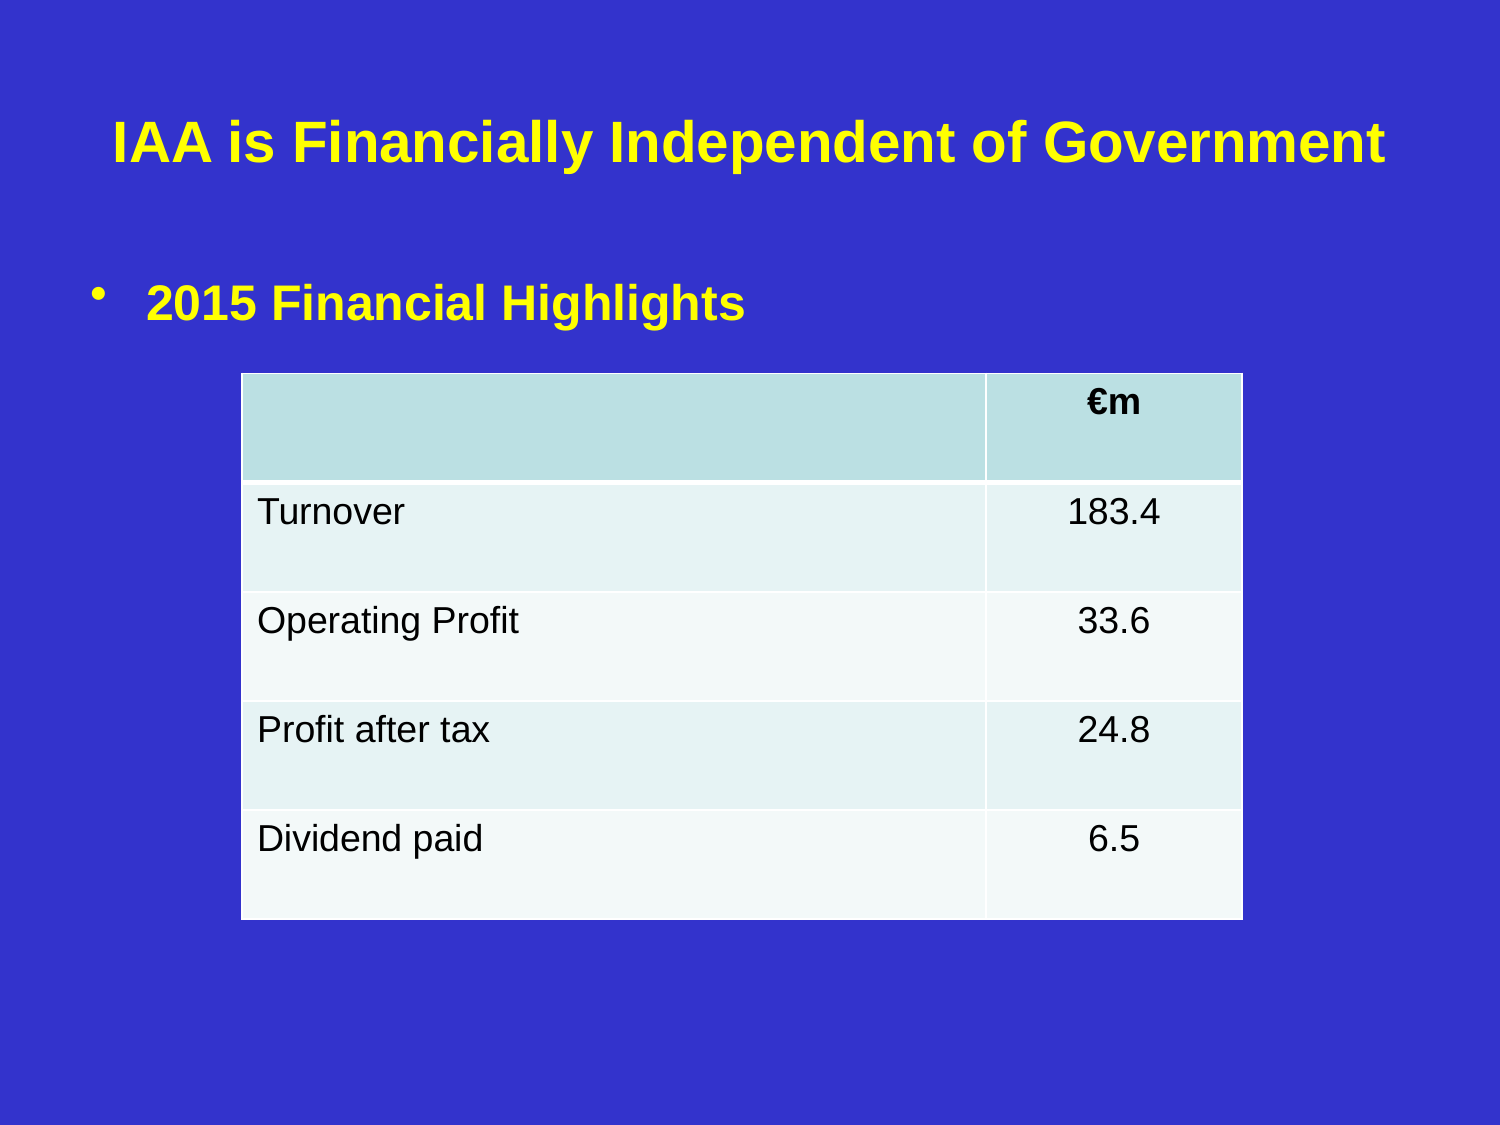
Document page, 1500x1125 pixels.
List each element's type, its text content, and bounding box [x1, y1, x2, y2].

table_cell 6.5 [987, 811, 1241, 918]
table_header [243, 374, 985, 480]
table_cell Operating Profit [243, 593, 985, 700]
table_cell Turnover [243, 485, 985, 591]
table_cell Dividend paid [243, 811, 985, 918]
table_cell 183.4 [987, 485, 1241, 591]
table_cell 24.8 [987, 702, 1241, 809]
table_header €m [987, 374, 1241, 480]
title IAA is Financially Independent of Government [75, 45, 1425, 233]
table_cell Profit after tax [243, 702, 985, 809]
list 2015 Financial Highlights [75, 262, 1425, 1005]
table_cell 33.6 [987, 593, 1241, 700]
